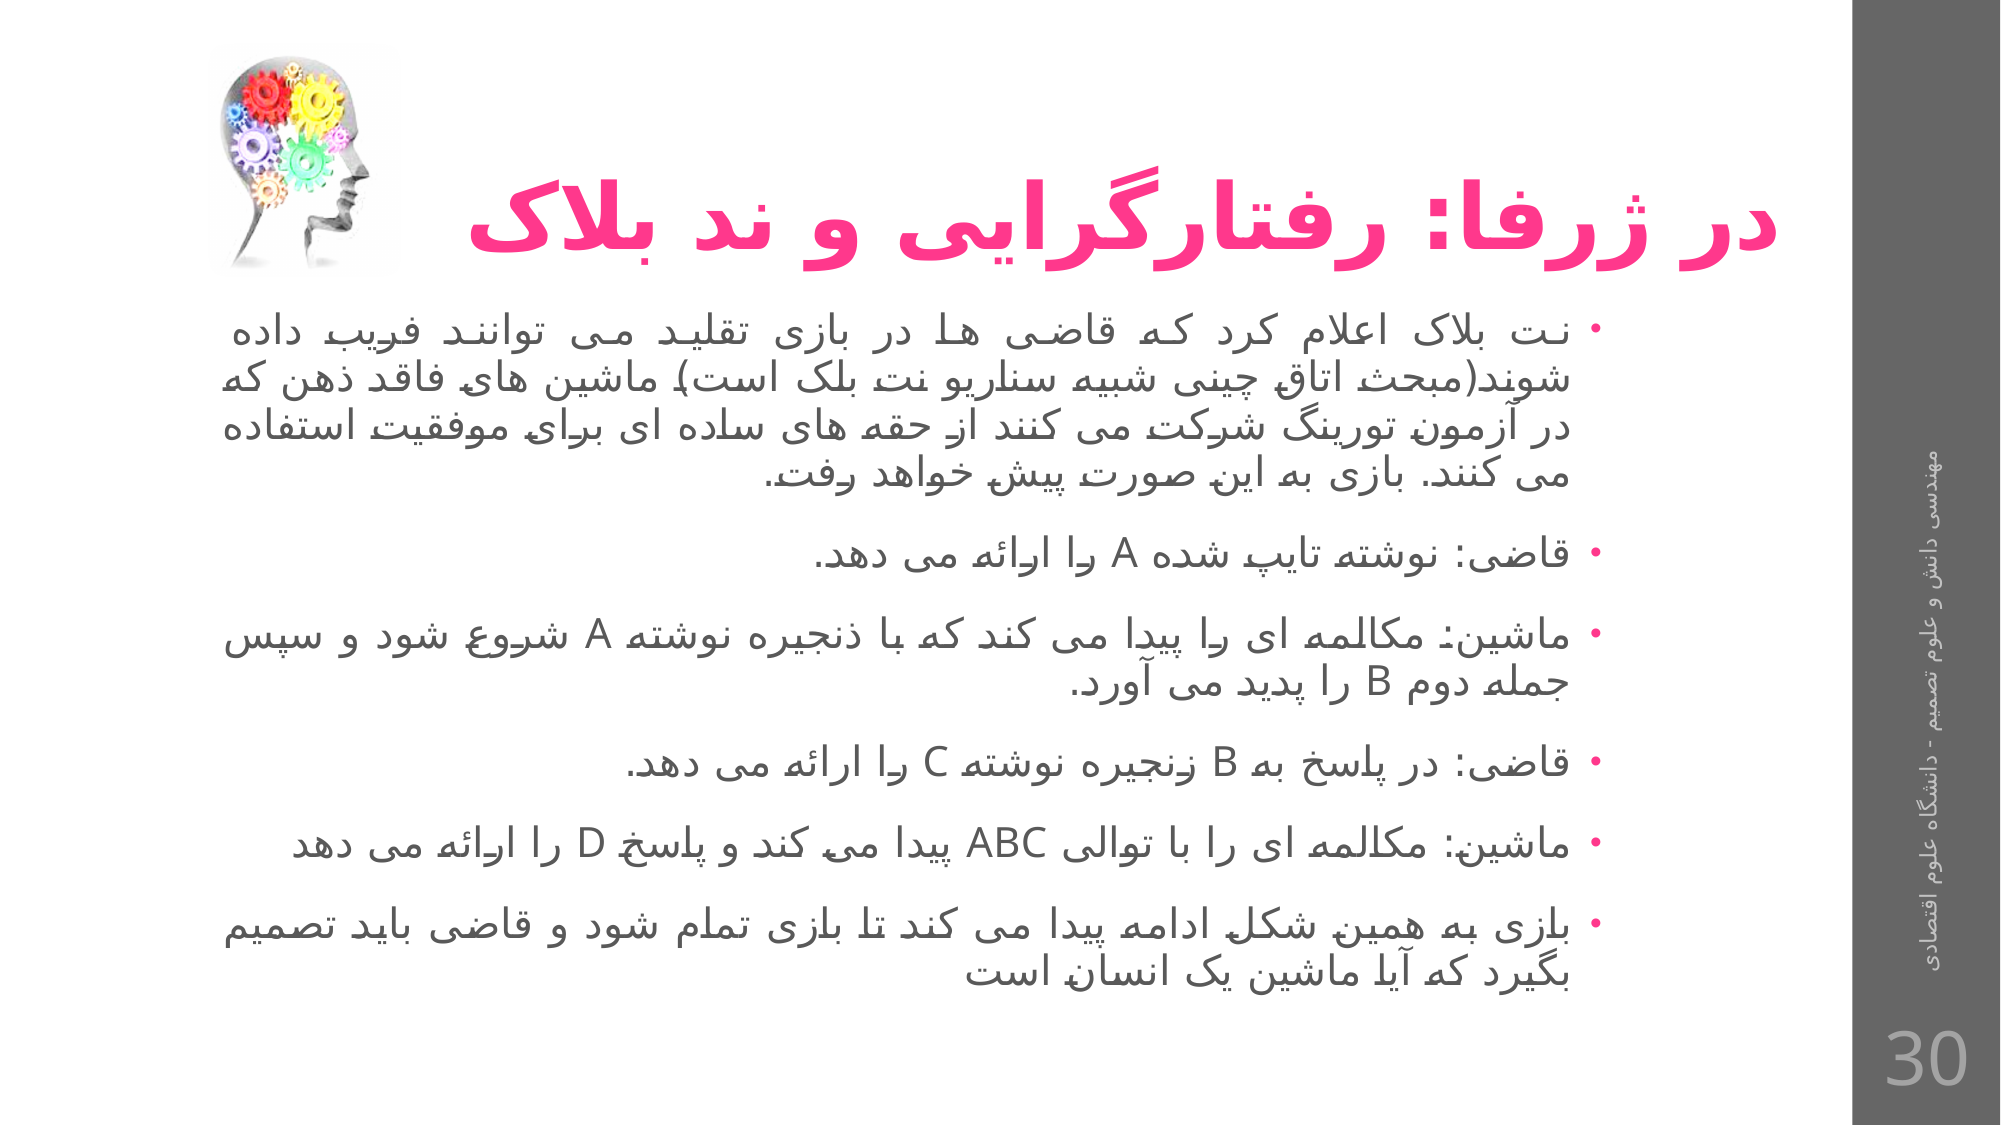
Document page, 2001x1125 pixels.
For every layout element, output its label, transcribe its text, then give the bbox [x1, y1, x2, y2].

footer مهندسی دانش و علوم تصمیم - دانشگاه علوم اقتصادی [1897, 400, 1958, 988]
list نت بلاک اعلام کرد که قاضی ها در بازی تقلید می توانند فریب داده شوند(مبحث اتاق چینی شبیه سناریو نت بلک است) ماشین های فاقد ذهن که در آزمون تورینگ شرکت می کنند از حقه های ساده ای برای موفقیت استفاده می کنند. بازی به این صورت پیش خواهد رفت. قاضی: نوشته تایپ شده A را ارائه می دهد. ماشین: مکالمه ای را پیدا می کند که با ذنجیره نوشته A شروع شود و سپس جمله دوم B را پدید می آورد. قاضی: در پاسخ به B زنجیره نوشته C را ارائه می دهد. ماشین: مکالمه ای را با توالی ABC پیدا می کند و پاسخ D را ارائه می دهد بازی به همین شکل ادامه پیدا می کند تا بازی تمام شود و قاضی باید تصمیم بگیرد که آیا ماشین یک انسان است [206, 298, 1617, 1013]
slide_number 30 [1852, 1012, 2000, 1110]
title در ژرفا: رفتارگرایی و ند بلاک [206, 43, 1797, 278]
